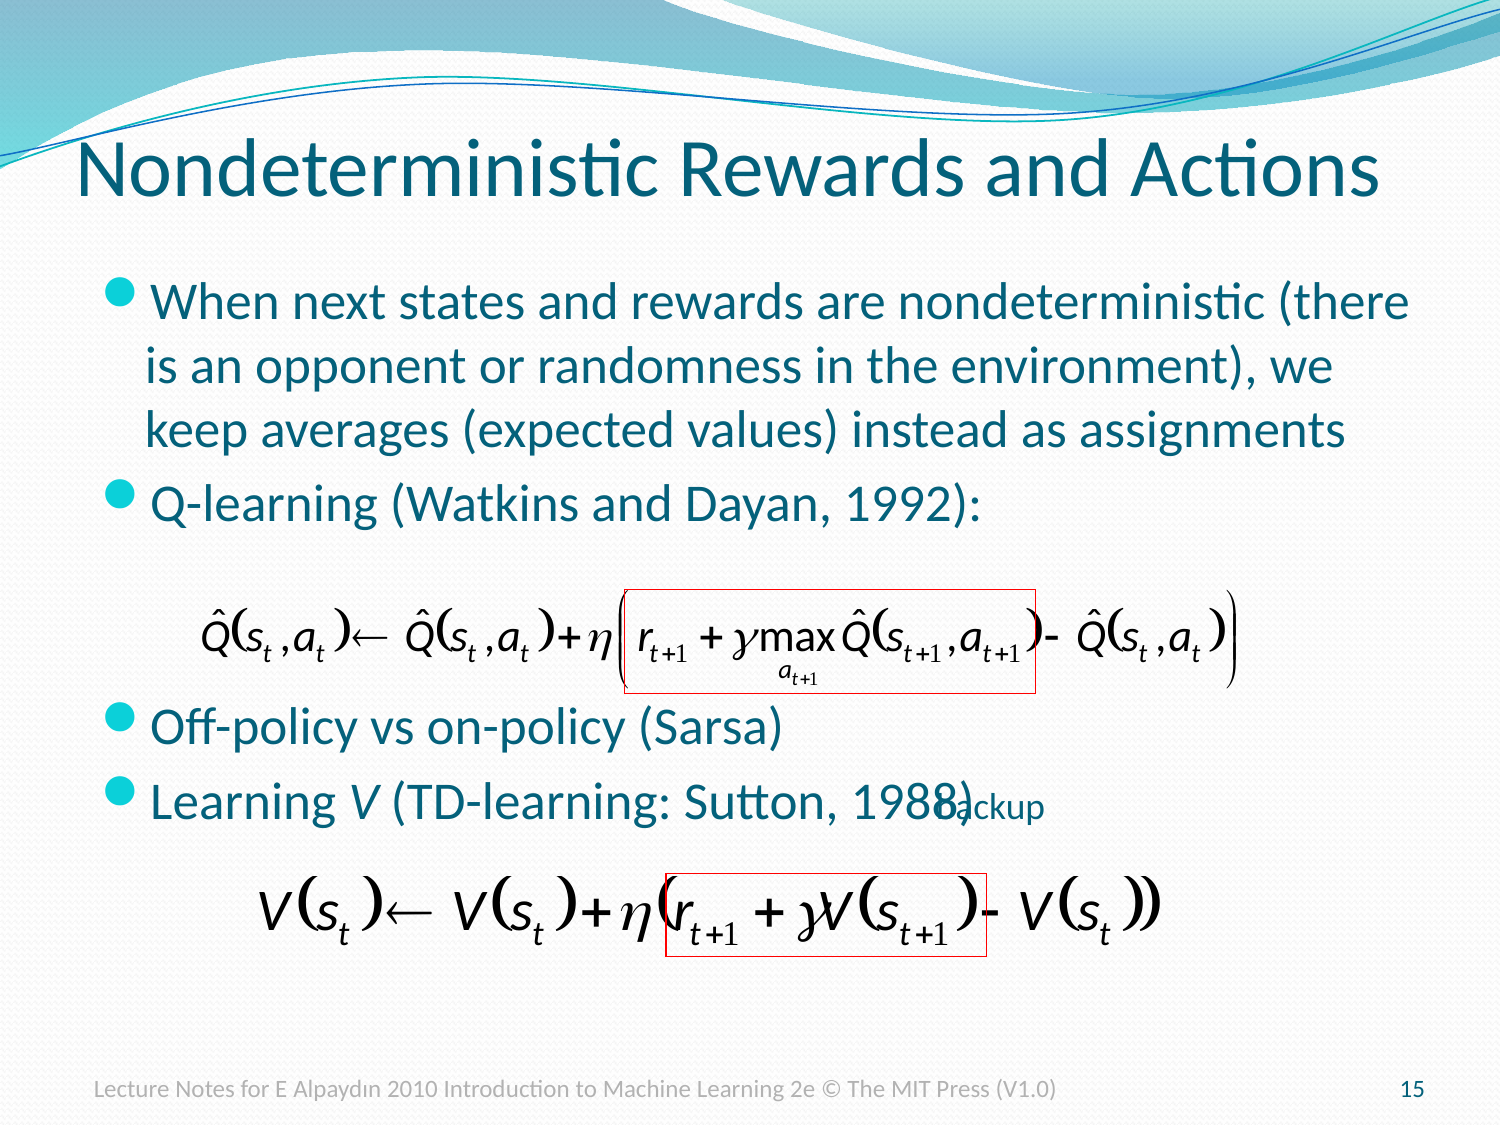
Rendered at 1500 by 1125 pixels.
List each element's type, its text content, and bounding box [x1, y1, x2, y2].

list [252, 875, 1166, 961]
footer Lecture Notes for E Alpaydın 2010 Introduction to Machine Learning 2e © The MIT Press (V1.0) [93, 1042, 1254, 1103]
list When next states and rewards are nondeterministic (there is an opponent or randomness in the environment), we keep averages (expected values) instead as assignments Q-learning (Watkins and Dayan, 1992): Off-policy vs on-policy (Sarsa) Learning V (TD-learning: Sutton, 1988) [86, 259, 1437, 897]
title Nondeterministic Rewards and Actions [75, 115, 1425, 218]
slide_number 15 [1299, 1042, 1425, 1103]
text_box backup [921, 774, 1061, 835]
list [195, 582, 1252, 698]
